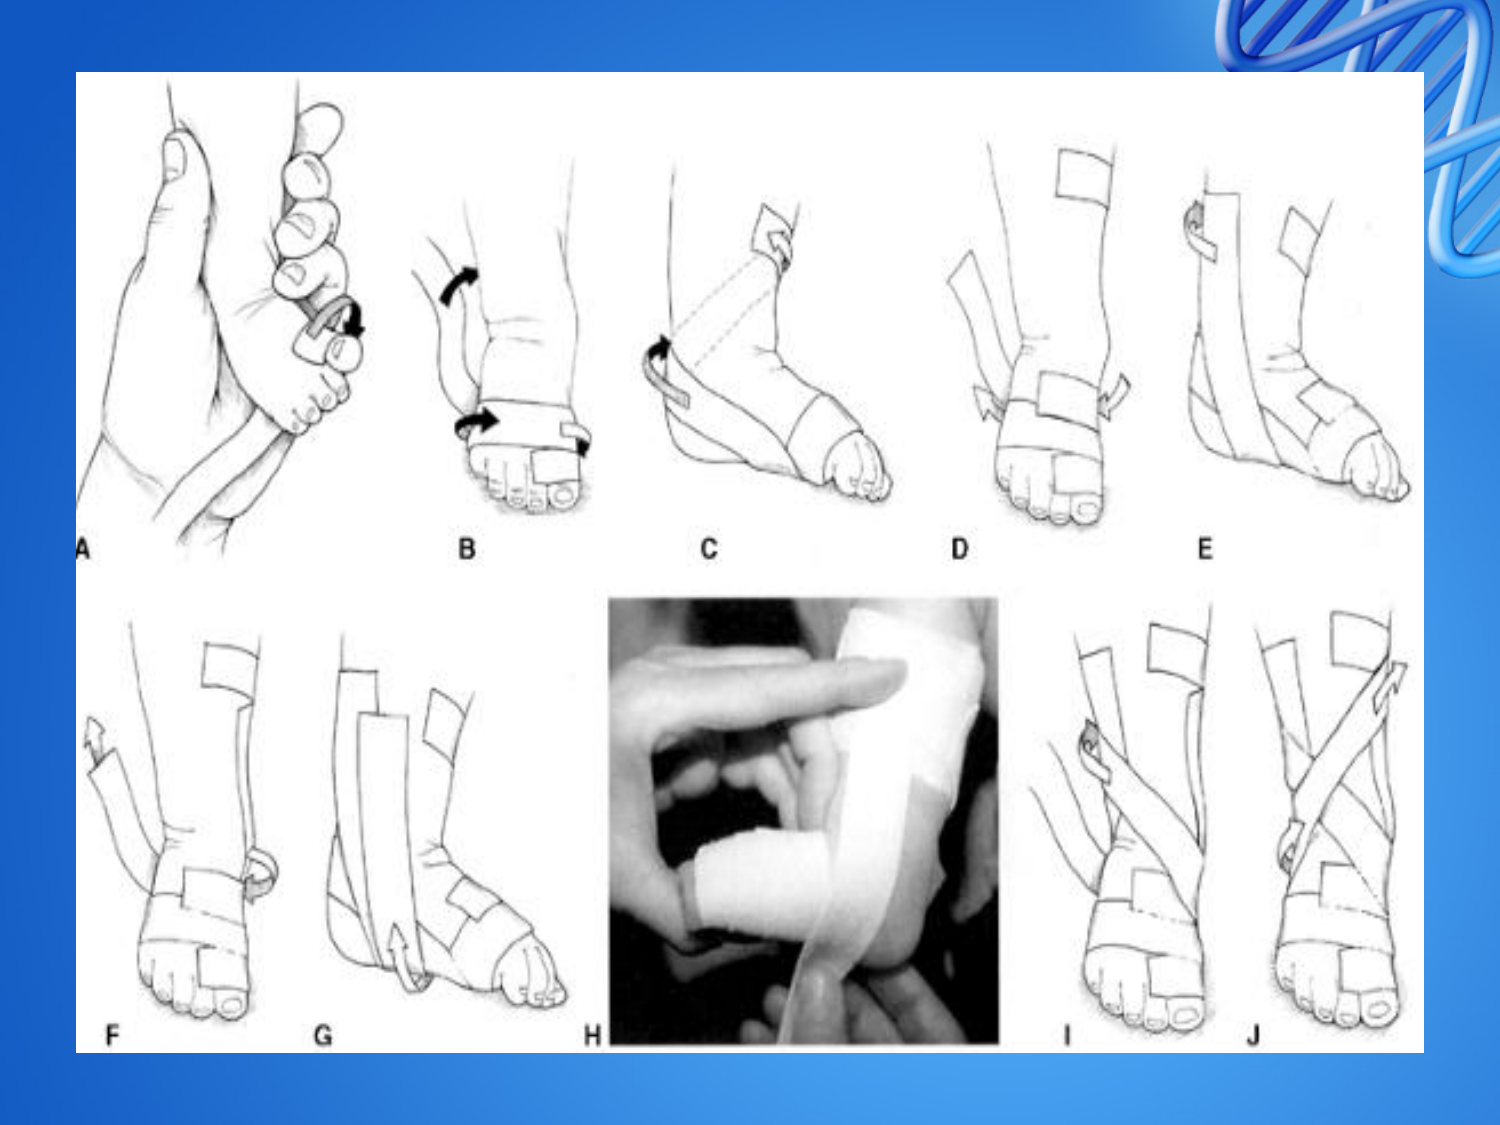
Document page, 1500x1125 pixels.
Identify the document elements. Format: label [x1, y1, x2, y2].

picture [0, 0, 1500, 1125]
list [76, 71, 1424, 1053]
